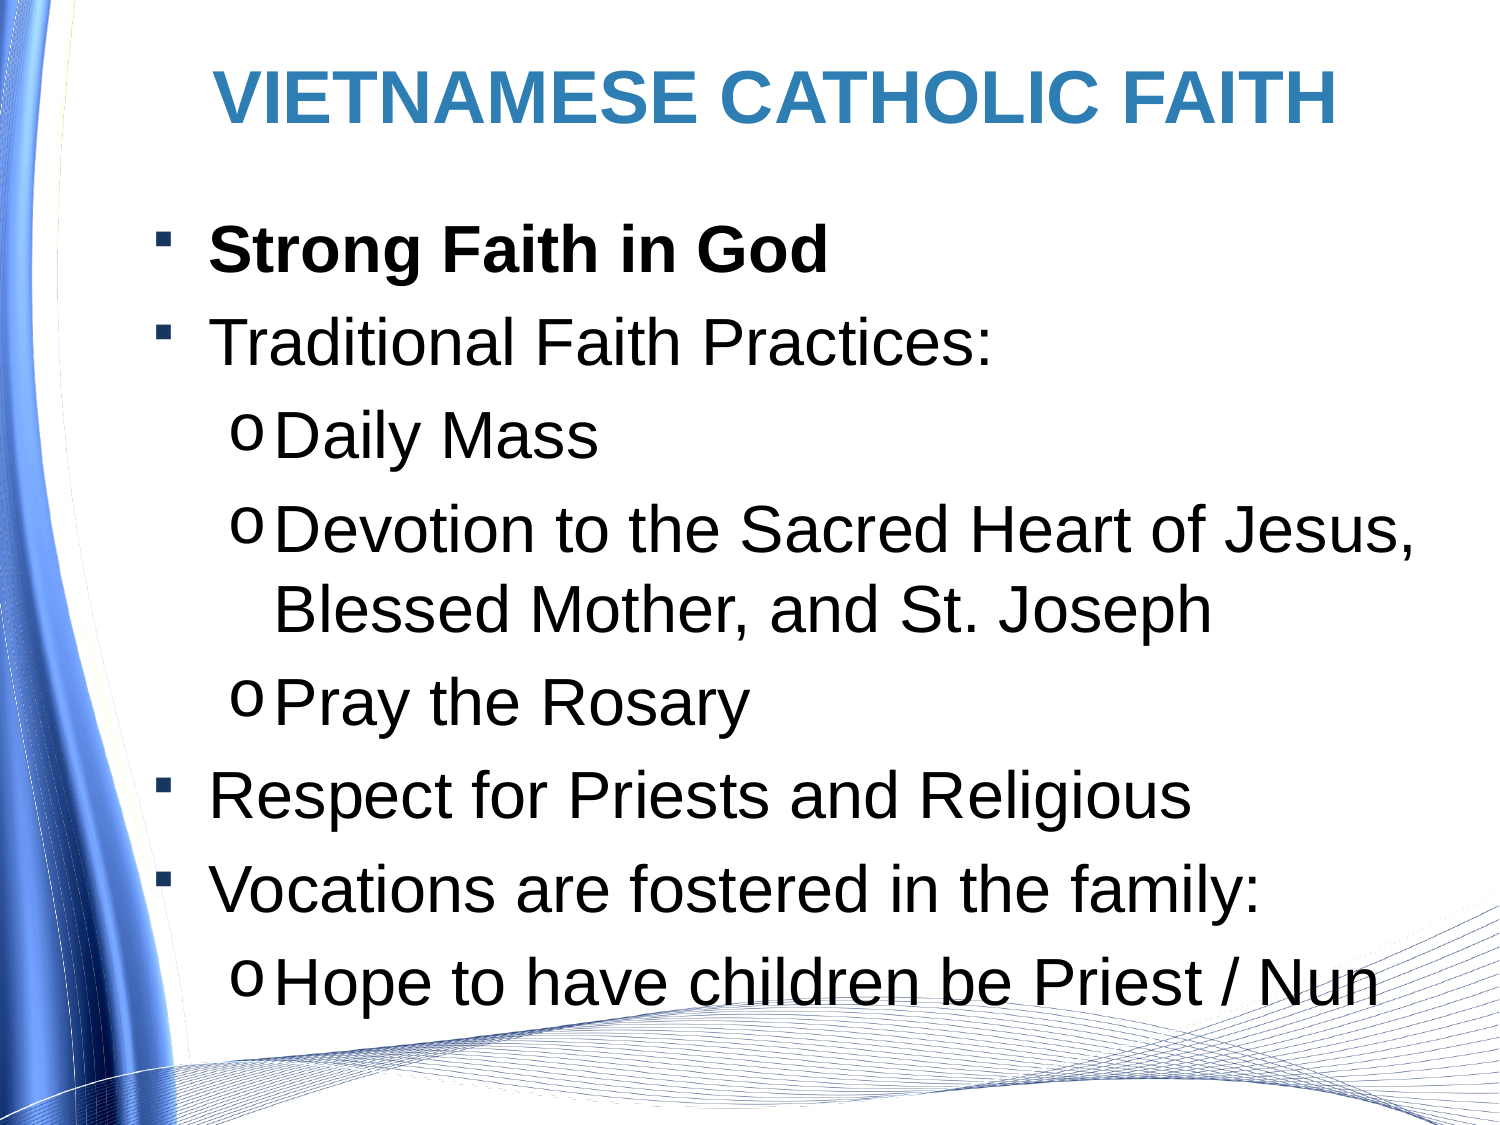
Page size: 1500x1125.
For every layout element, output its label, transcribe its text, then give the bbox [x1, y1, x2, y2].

list Strong Faith in God Traditional Faith Practices: Daily Mass Devotion to the Sacred Heart of Jesus, Blessed Mother, and St. Joseph Pray the Rosary Respect for Priests and Religious Vocations are fostered in the family: Hope to have children be Priest / Nun [137, 198, 1500, 1093]
title Vietnamese Catholic Faith [197, 0, 1425, 188]
title The Second Generation [0, 1, 138, 891]
